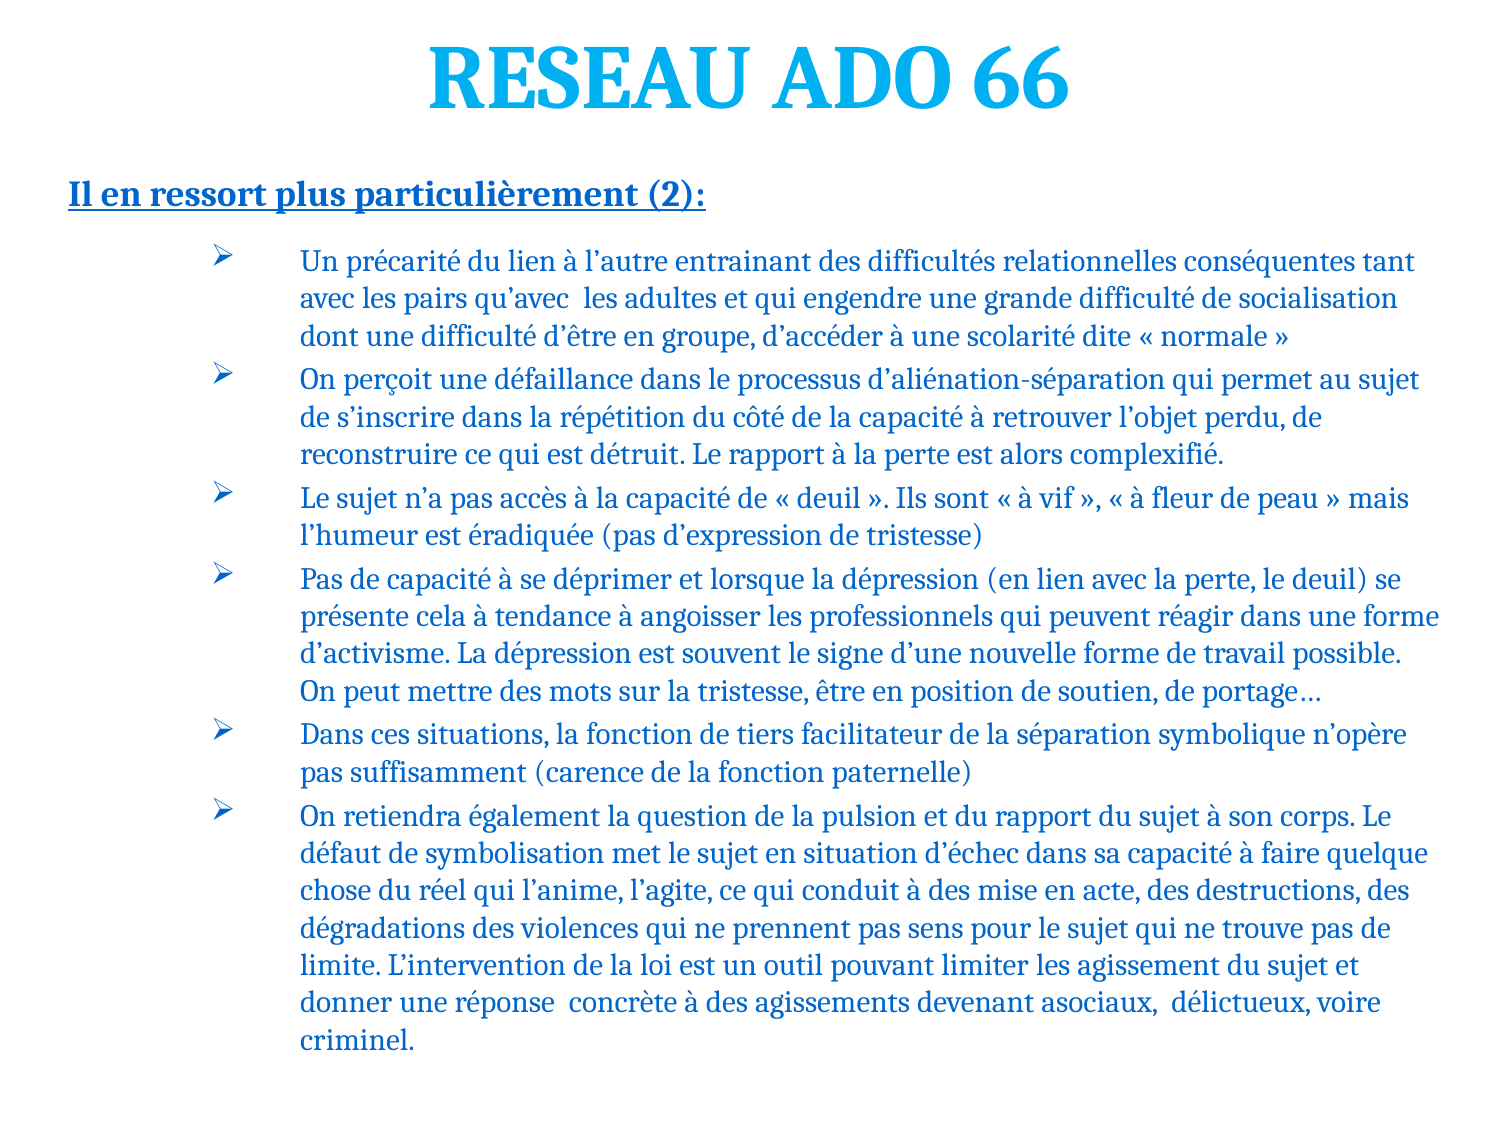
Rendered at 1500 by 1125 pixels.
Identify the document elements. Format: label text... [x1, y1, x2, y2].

title RESEAU ADO 66 [112, 5, 1388, 137]
subtitle Il en ressort plus particulièrement (2): Un précarité du lien à l’autre entrainant des difficultés relationnelles conséquentes tant avec les pairs qu’avec les adultes et qui engendre une grande difficulté de socialisation dont une difficulté d’être en groupe, d’accéder à une scolarité dite « normale » On perçoit une défaillance dans le processus d’aliénation-séparation qui permet au sujet de s’inscrire dans la répétition du côté de la capacité à retrouver l’objet perdu, de reconstruire ce qui est détruit. Le rapport à la perte est alors complexifié. Le sujet n’a pas accès à la capacité de « deuil ». Ils sont « à vif », « à fleur de peau » mais l’humeur est éradiquée (pas d’expression de tristesse) Pas de capacité à se déprimer et lorsque la dépression (en lien avec la perte, le deuil) se présente cela à tendance à angoisser les professionnels qui peuvent réagir dans une forme d’activisme. La dépression est souvent le signe d’une nouvelle forme de travail possible. On peut mettre des mots sur la tristesse, être en position de soutien, de portage… Dans ces situations, la fonction de tiers facilitateur de la séparation symbolique n’opère pas suffisamment (carence de la fonction paternelle) On retiendra également la question de la pulsion et du rapport du sujet à son corps. Le défaut de symbolisation met le sujet en situation d’échec dans sa capacité à faire quelque chose du réel qui l’anime, l’agite, ce qui conduit à des mise en acte, des destructions, des dégradations des violences qui ne prennent pas sens pour le sujet qui ne trouve pas de limite. L’intervention de la loi est un outil pouvant limiter les agissement du sujet et donner une réponse concrète à des agissements devenant asociaux, délictueux, voire criminel. [53, 137, 1459, 1106]
